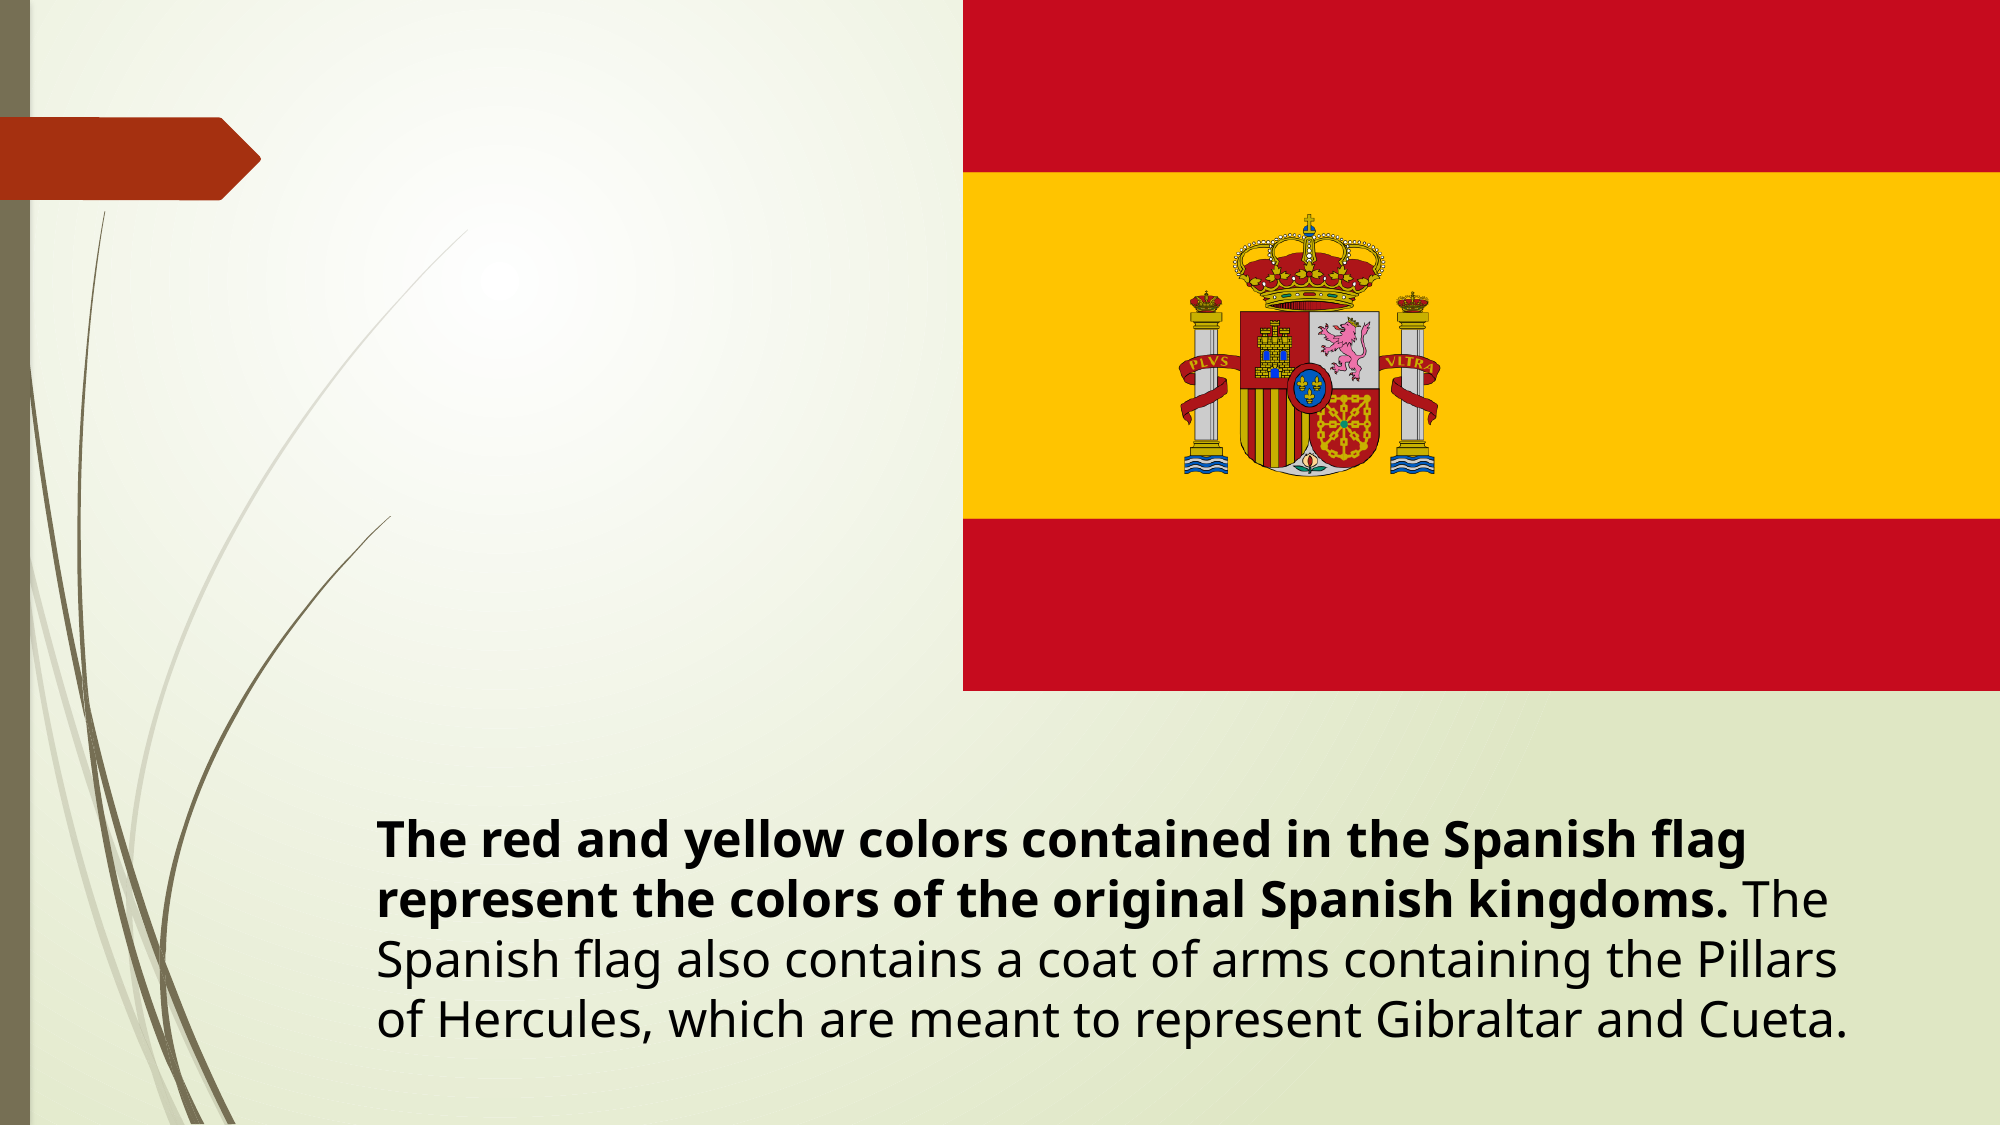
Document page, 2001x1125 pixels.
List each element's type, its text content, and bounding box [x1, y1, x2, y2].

picture [962, 0, 2000, 692]
text_box The red and yellow colors contained in the Spanish flag represent the colors of the original Spanish kingdoms. The Spanish flag also contains a coat of arms containing the Pillars of Hercules, which are meant to represent Gibraltar and Cueta. [361, 800, 1892, 1055]
